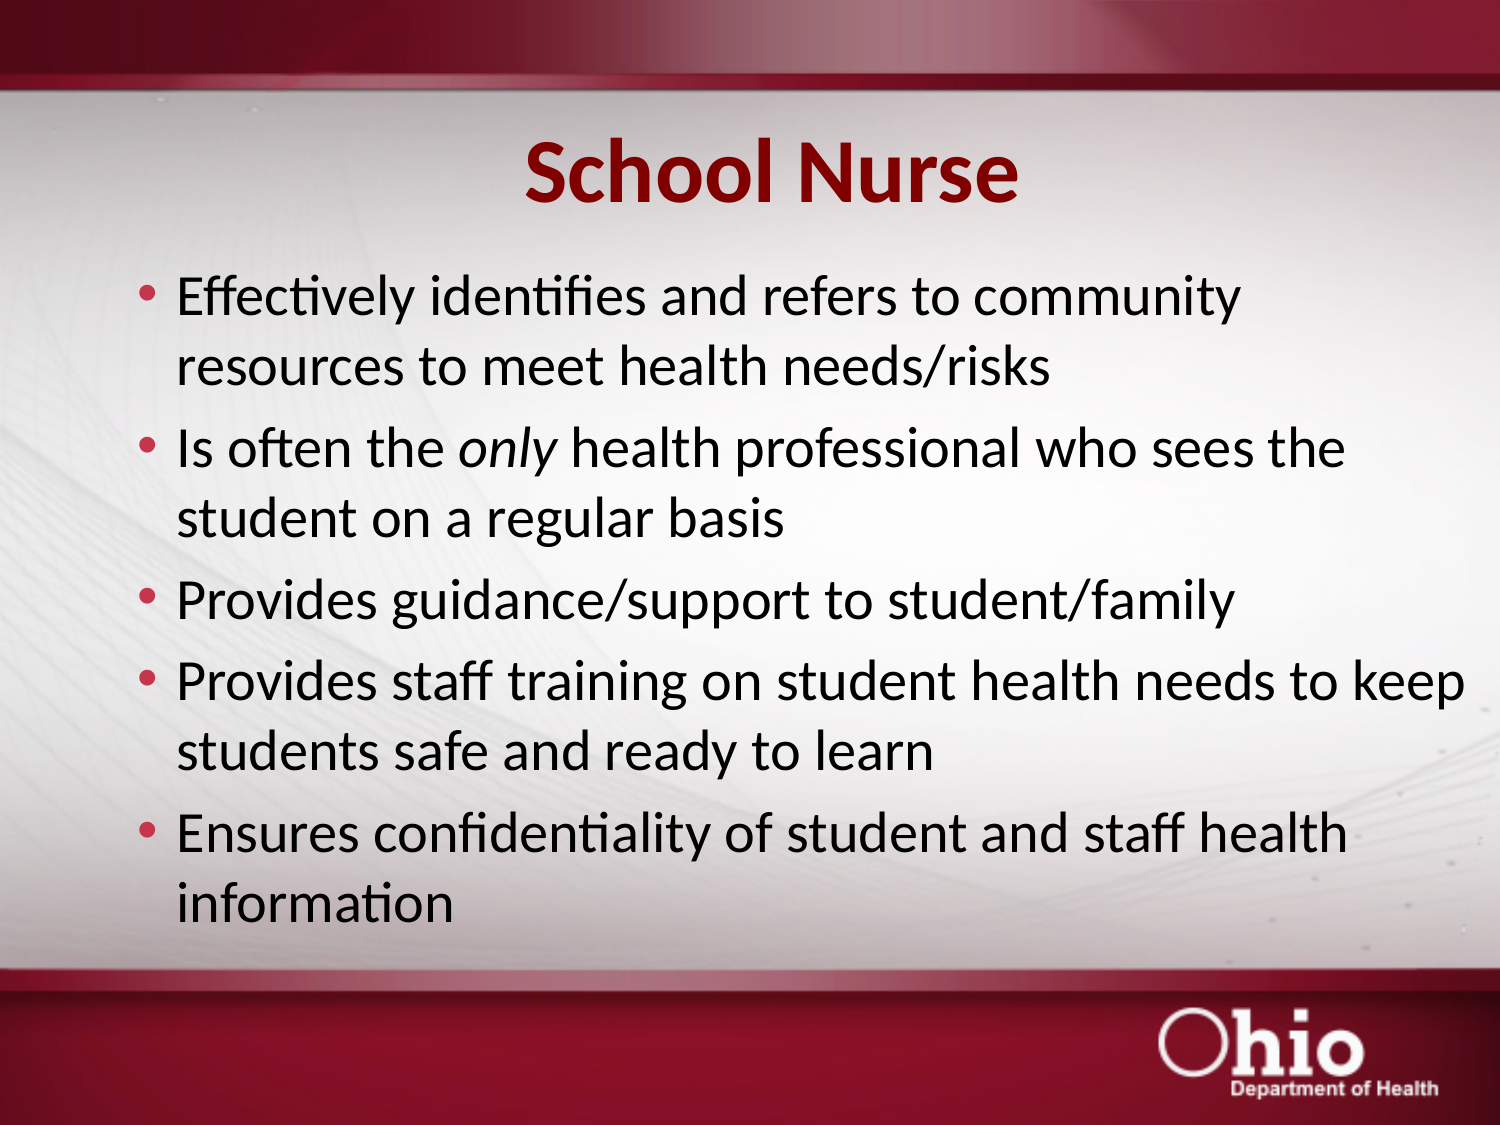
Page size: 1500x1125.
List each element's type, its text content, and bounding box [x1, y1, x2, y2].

list Effectively identifies and refers to community resources to meet health needs/risks Is often the only health professional who sees the student on a regular basis Provides guidance/support to student/family Provides staff training on student health needs to keep students safe and ready to learn Ensures confidentiality of student and staff health information [95, 249, 1496, 1125]
title School Nurse [65, 114, 1480, 217]
picture [0, 0, 1500, 1125]
